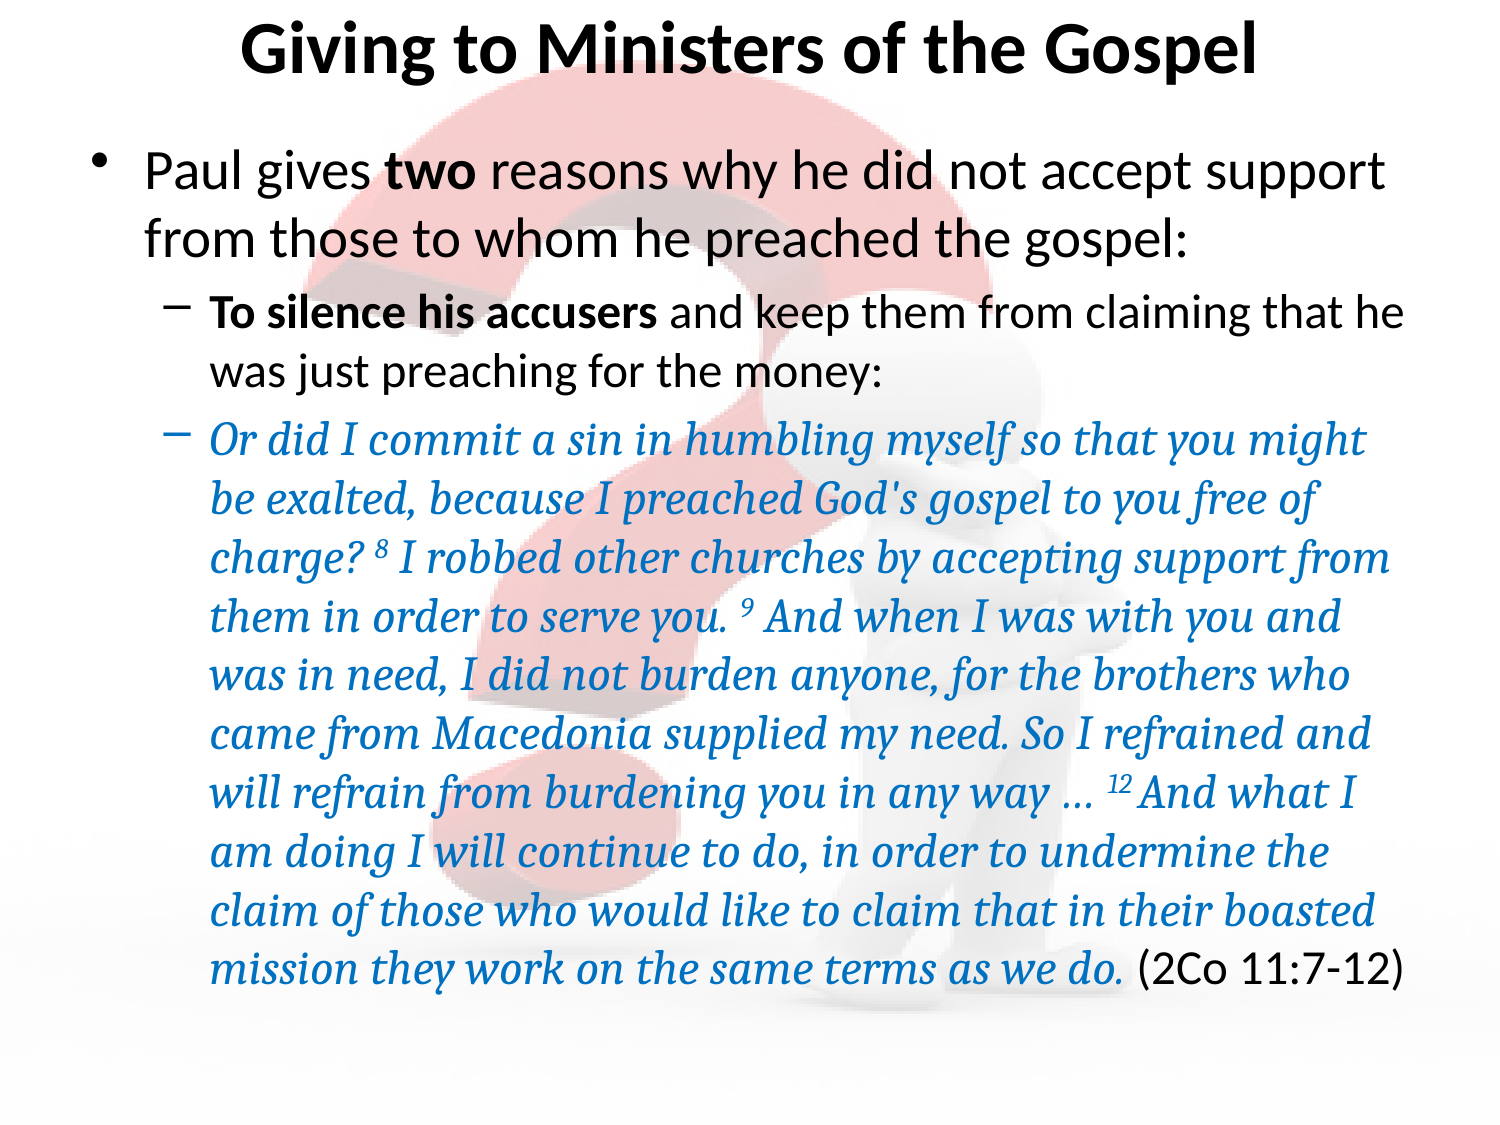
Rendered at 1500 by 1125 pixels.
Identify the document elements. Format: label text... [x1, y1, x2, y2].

list Paul gives two reasons why he did not accept support from those to whom he preached the gospel: To silence his accusers and keep them from claiming that he was just preaching for the money: Or did I commit a sin in humbling myself so that you might be exalted, because I preached God's gospel to you free of charge? 8 I robbed other churches by accepting support from them in order to serve you. 9 And when I was with you and was in need, I did not burden anyone, for the brothers who came from Macedonia supplied my need. So I refrained and will refrain from burdening you in any way … 12 And what I am doing I will continue to do, in order to undermine the claim of those who would like to claim that in their boasted mission they work on the same terms as we do. (2Co 11:7-12) [74, 124, 1426, 1125]
title Giving to Ministers of the Gospel [0, 0, 1500, 88]
